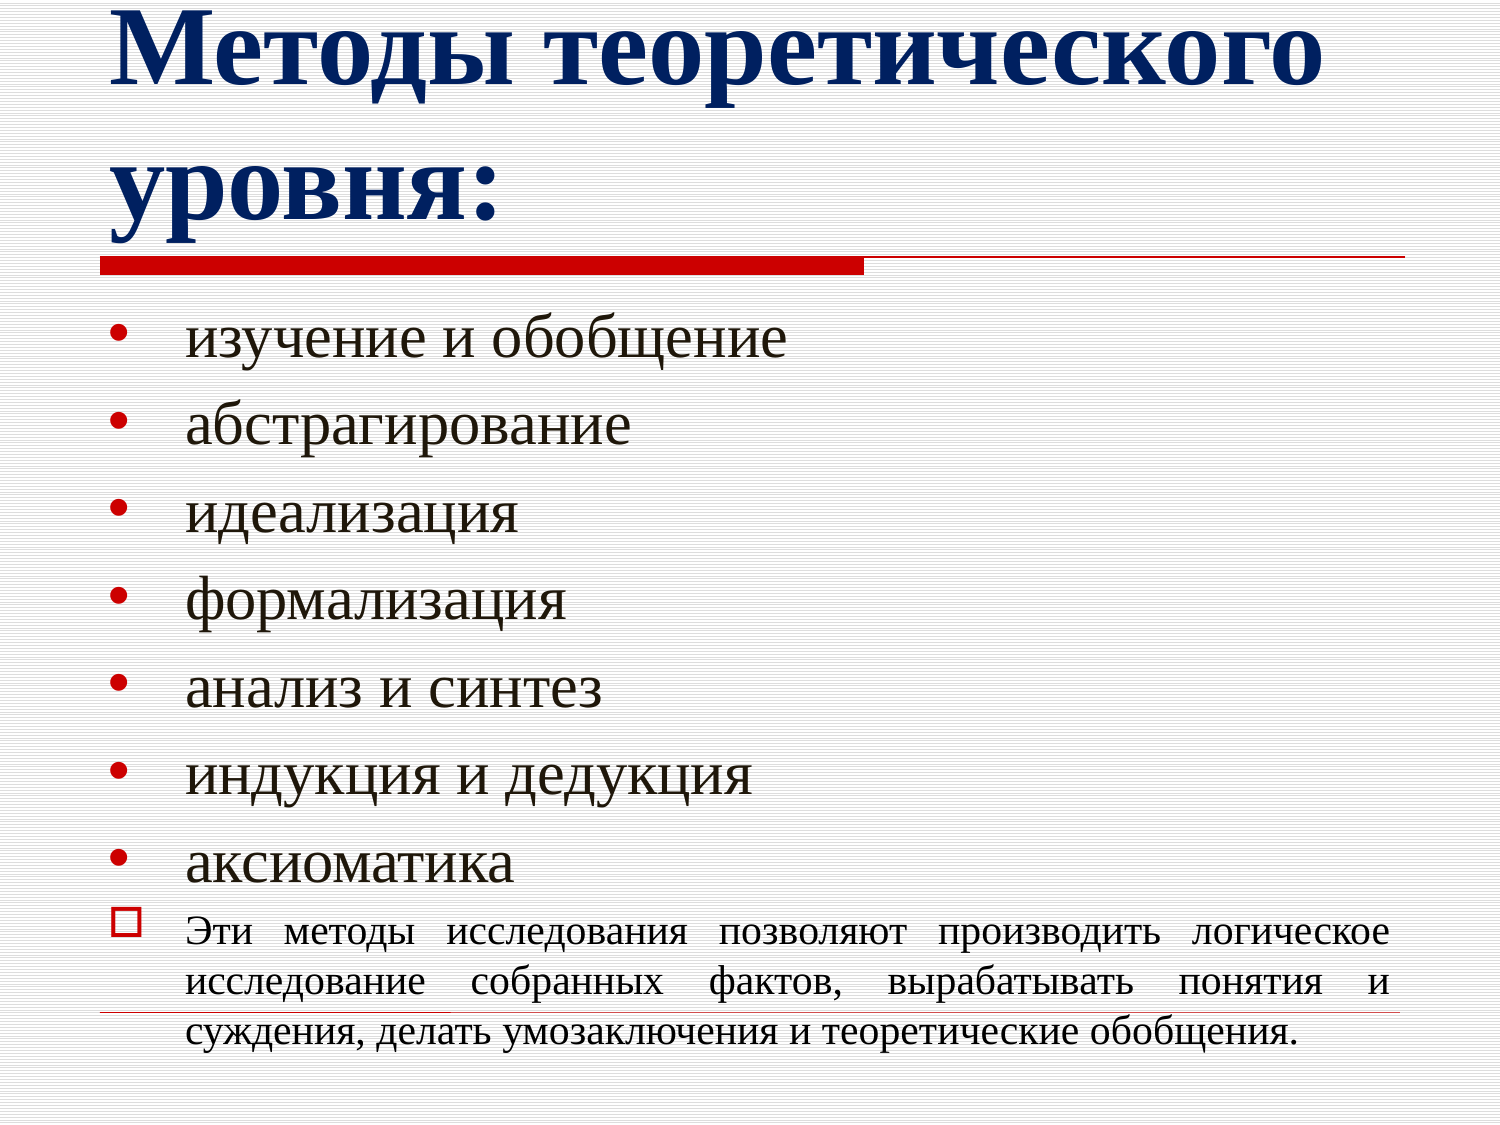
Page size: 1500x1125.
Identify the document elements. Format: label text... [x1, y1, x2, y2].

title Методы теоретического уровня: [94, 50, 1407, 250]
list изучение и обобщение абстрагирование идеализация формализация анализ и синтез индукция и дедукция аксиоматика Эти методы исследования позволяют производить логическое исследование собранных фактов, вырабатывать понятия и суждения, делать умозаключения и теоретические обобщения. [92, 287, 1406, 988]
